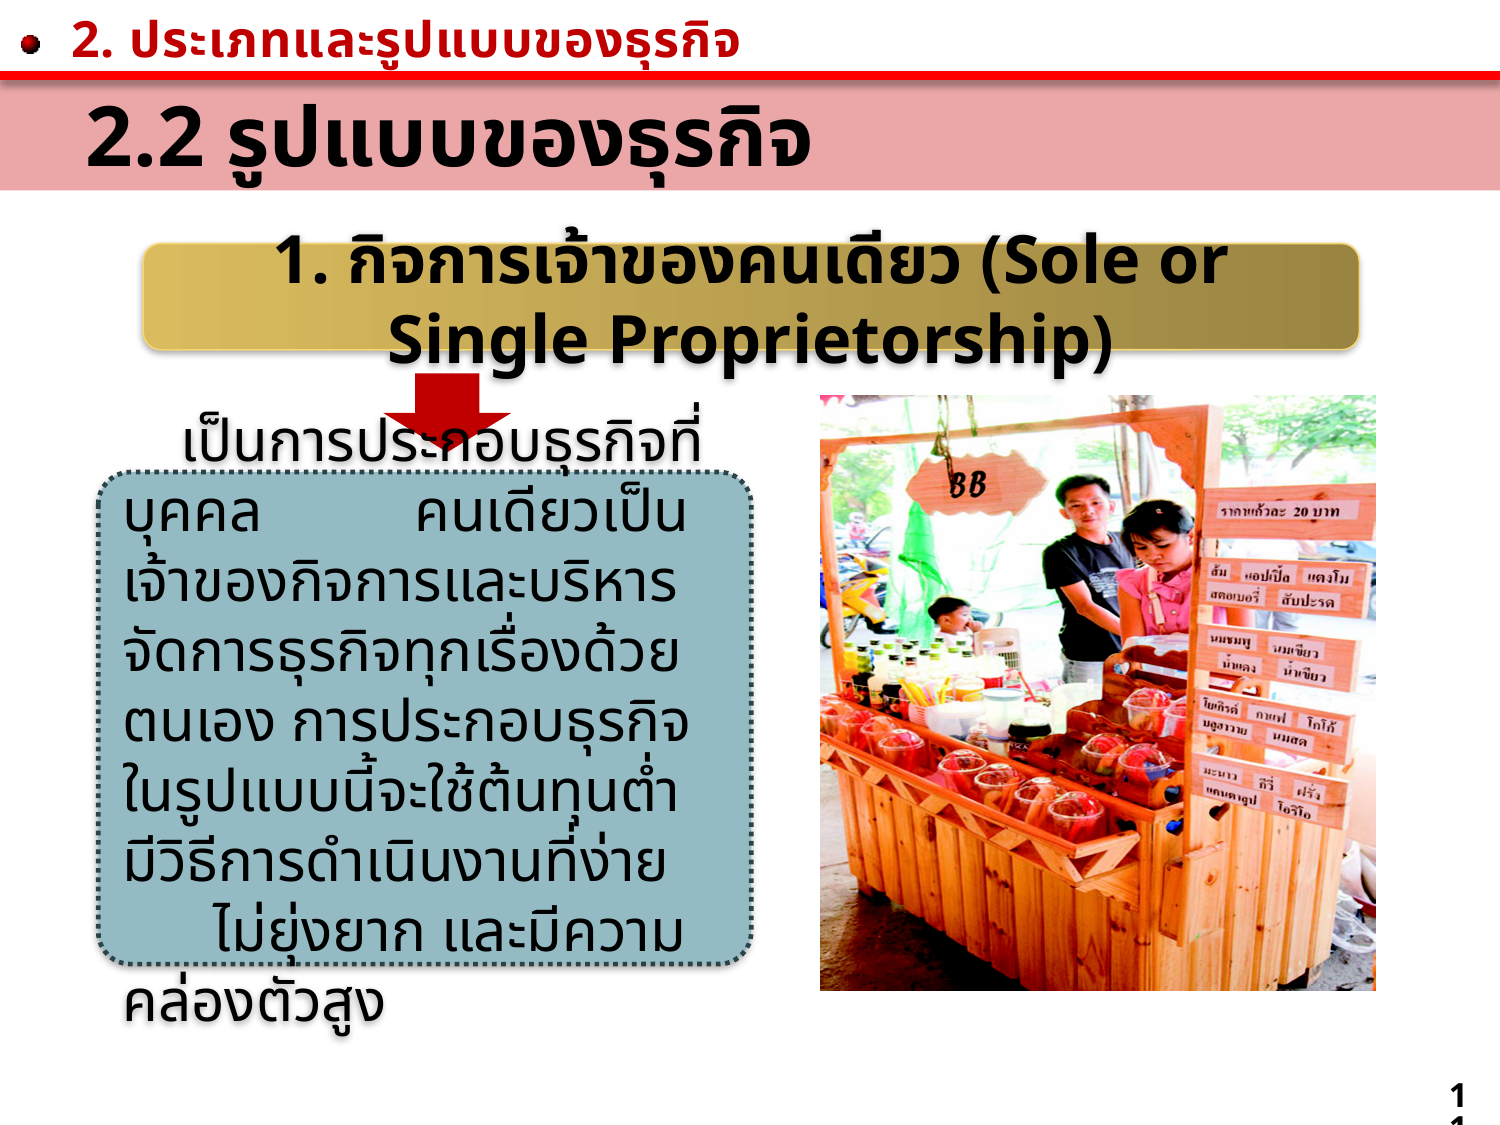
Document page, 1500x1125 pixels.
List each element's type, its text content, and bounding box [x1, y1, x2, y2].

picture [820, 395, 1377, 991]
text_box เป็นการประกอบธุรกิจที่บุคคล คนเดียวเป็นเจ้าของกิจการและบริหารจัดการธุรกิจทุกเรื่องด้วยตนเอง การประกอบธุรกิจในรูปแบบนี้จะใช้ต้นทุนต่ำ มีวิธีการดำเนินงานที่ง่าย ไม่ยุ่งยาก และมีความคล่องตัวสูง [97, 471, 753, 965]
slide_number 51 [1434, 1068, 1495, 1125]
text_box 1. กิจการเจ้าของคนเดียว (Sole or Single Proprietorship) [142, 242, 1361, 351]
picture [21, 34, 41, 54]
text_box [381, 371, 514, 455]
text_box 2.2 รูปแบบของธุรกิจ [0, 91, 1500, 191]
text_box 2. ประเภทและรูปแบบของธุรกิจ [0, 0, 1019, 71]
